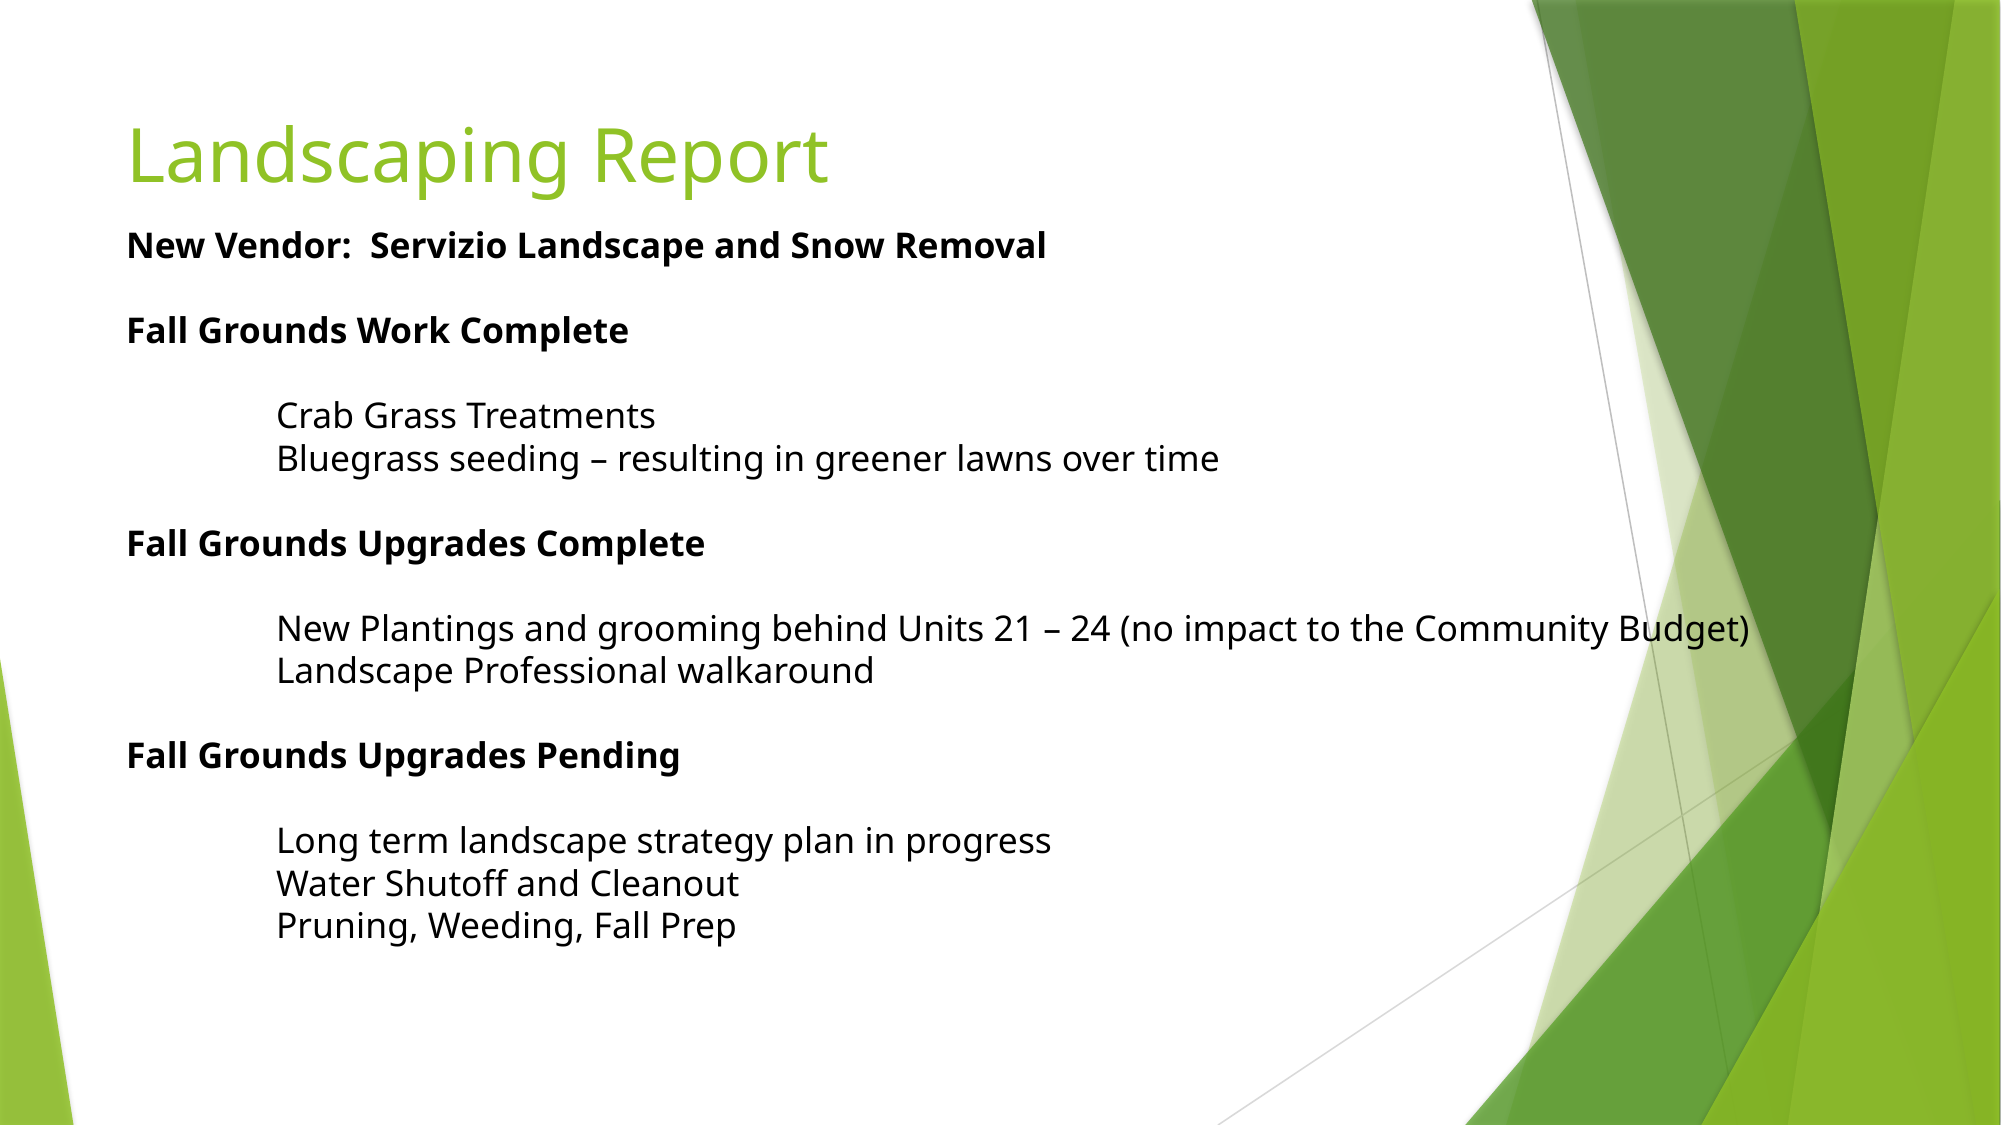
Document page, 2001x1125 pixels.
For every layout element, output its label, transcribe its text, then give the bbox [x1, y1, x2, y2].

text_box New Vendor: Servizio Landscape and Snow Removal Fall Grounds Work Complete Crab Grass Treatments Bluegrass seeding – resulting in greener lawns over time Fall Grounds Upgrades Complete New Plantings and grooming behind Units 21 – 24 (no impact to the Community Budget) Landscape Professional walkaround Fall Grounds Upgrades Pending Long term landscape strategy plan in progress Water Shutoff and Cleanout Pruning, Weeding, Fall Prep [111, 215, 1989, 1058]
title Landscaping Report [111, 99, 1522, 215]
